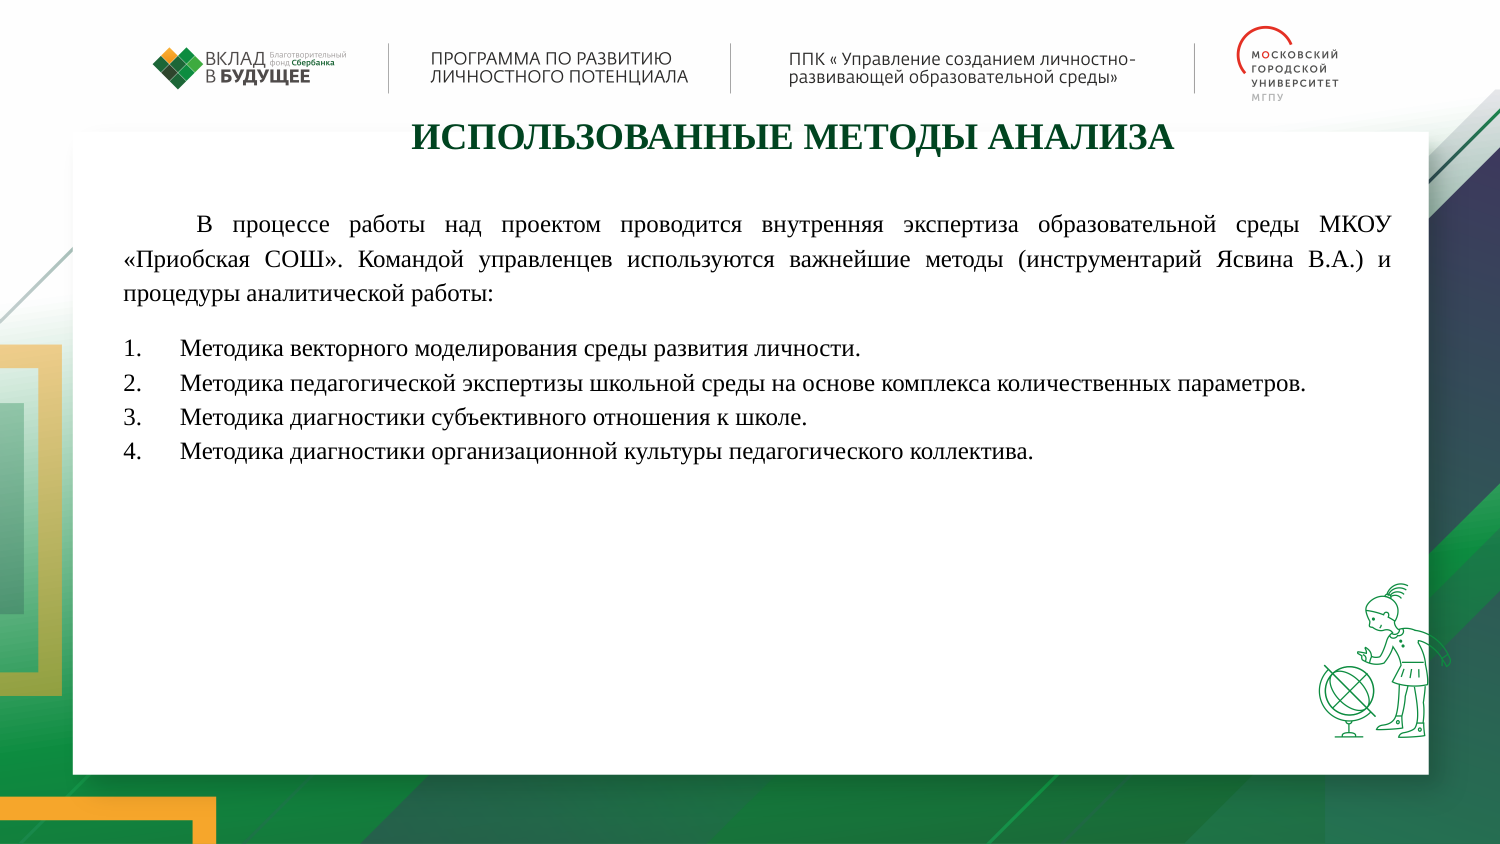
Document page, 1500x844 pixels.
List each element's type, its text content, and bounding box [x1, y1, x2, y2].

text_box ИСПОЛЬЗОВАННЫЕ МЕТОДЫ АНАЛИЗА [224, 117, 1362, 158]
text_box В процессе работы над проектом проводится внутренняя экспертиза образовательной среды МКОУ «Приобская СОШ». Командой управленцев используются важнейшие методы (инструментарий Ясвина В.А.) и процедуры аналитической работы: Методика векторного моделирования среды развития личности. Методика педагогической экспертизы школьной среды на основе комплекса количественных параметров. Методика диагностики субъективного отношения к школе. Методика диагностики организационной культуры педагогического коллектива. [108, 195, 1409, 473]
picture [0, 0, 1500, 844]
